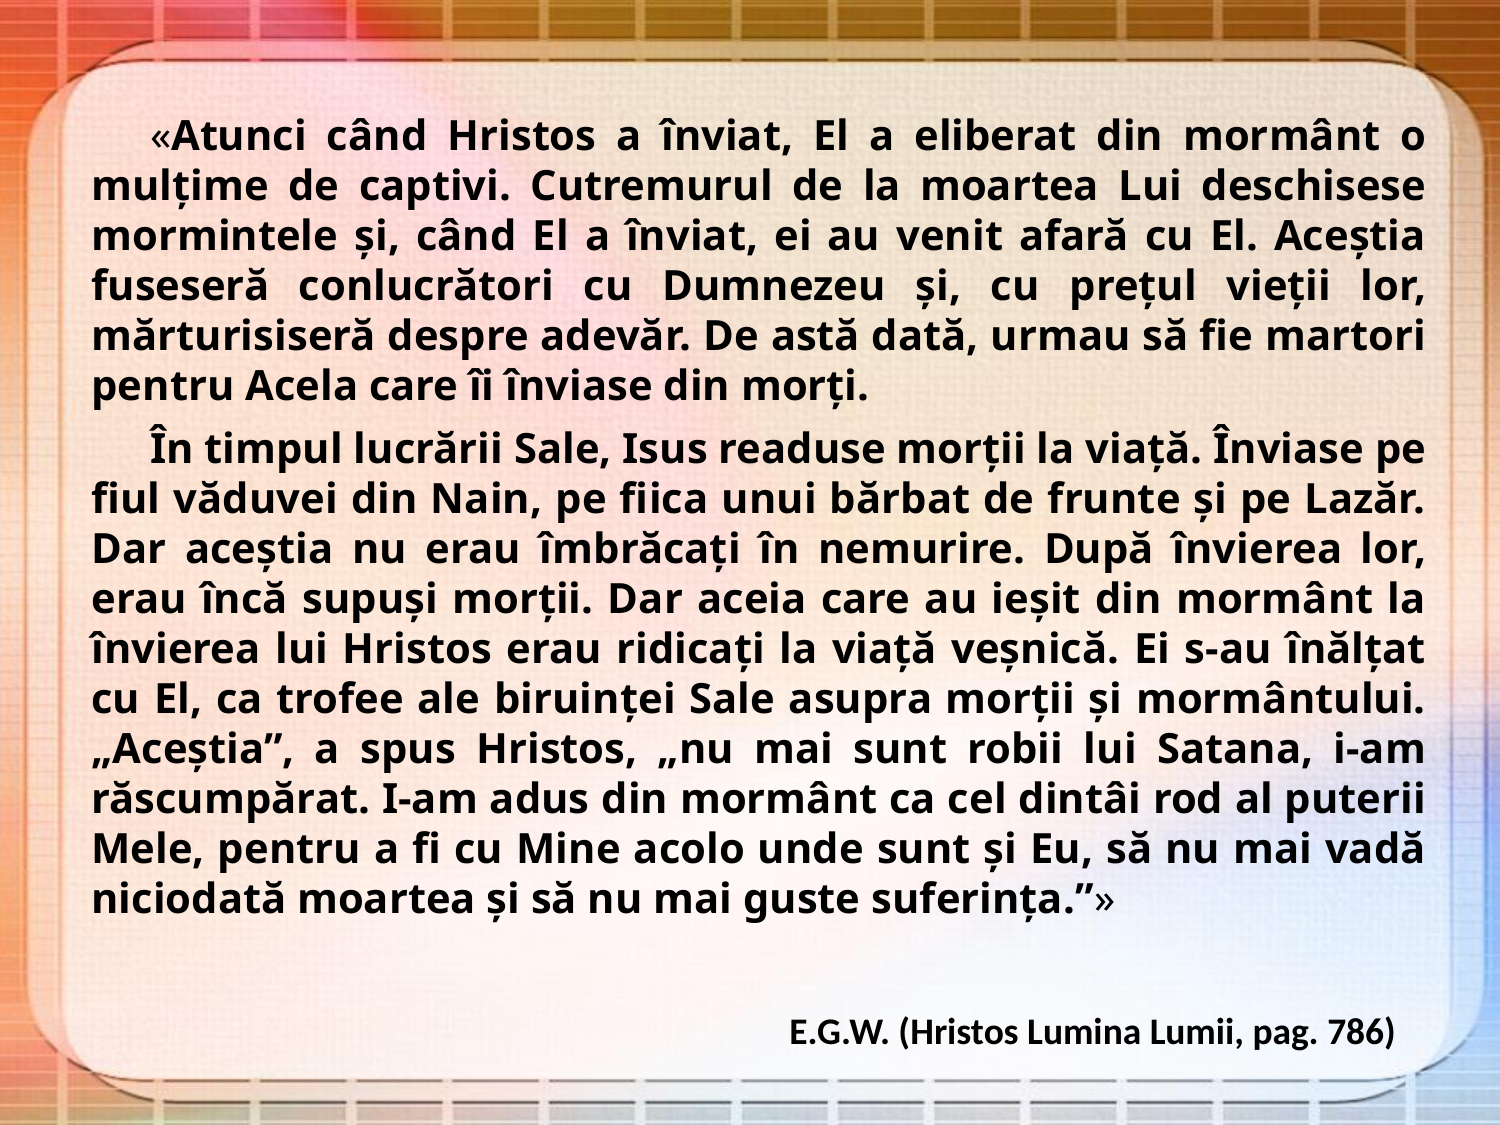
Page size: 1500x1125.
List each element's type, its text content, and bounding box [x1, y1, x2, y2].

picture [0, 0, 1500, 1125]
text_box «Atunci când Hristos a înviat, El a eliberat din mormânt o mulţime de captivi. Cutremurul de la moartea Lui deschisese mormintele şi, când El a înviat, ei au venit afară cu El. Aceştia fuseseră conlucrători cu Dumnezeu şi, cu preţul vieţii lor, mărturisiseră despre adevăr. De astă dată, urmau să fie martori pentru Acela care îi înviase din morţi. În timpul lucrării Sale, Isus readuse morţii la viaţă. Înviase pe fiul văduvei din Nain, pe fiica unui bărbat de frunte şi pe Lazăr. Dar aceştia nu erau îmbrăcaţi în nemurire. După învierea lor, erau încă supuşi morţii. Dar aceia care au ieşit din mormânt la învierea lui Hristos erau ridicaţi la viaţă veşnică. Ei s-au înălţat cu El, ca trofee ale biruinţei Sale asupra morţii şi mormântului. „Aceştia”, a spus Hristos, „nu mai sunt robii lui Satana, i-am răscumpărat. I-am adus din mormânt ca cel dintâi rod al puterii Mele, pentru a fi cu Mine acolo unde sunt şi Eu, să nu mai vadă niciodată moartea şi să nu mai guste suferinţa.”» [76, 101, 1442, 930]
text_box E.G.W. (Hristos Lumina Lumii, pag. 786) [774, 999, 1412, 1060]
